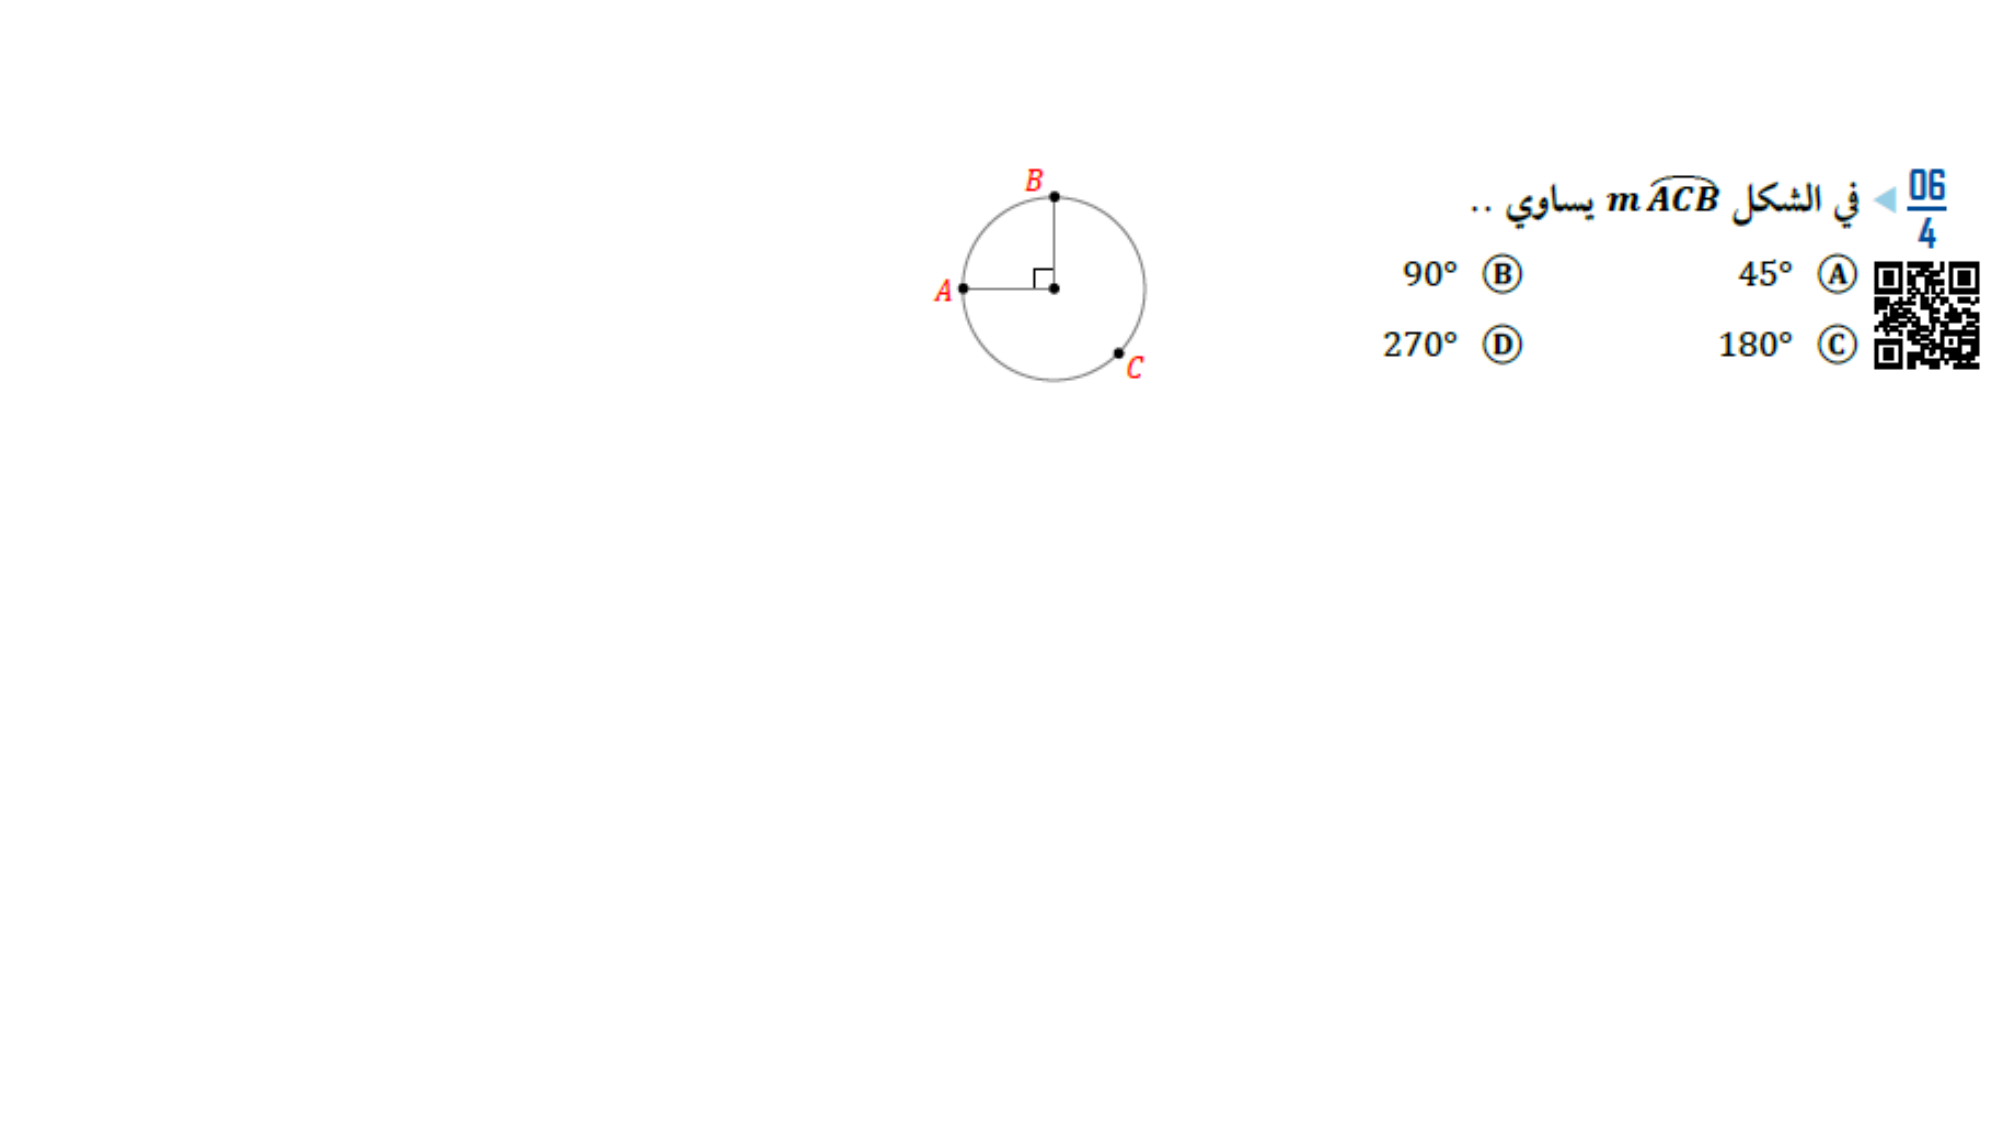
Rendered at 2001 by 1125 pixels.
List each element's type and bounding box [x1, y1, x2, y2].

picture [909, 152, 1991, 392]
